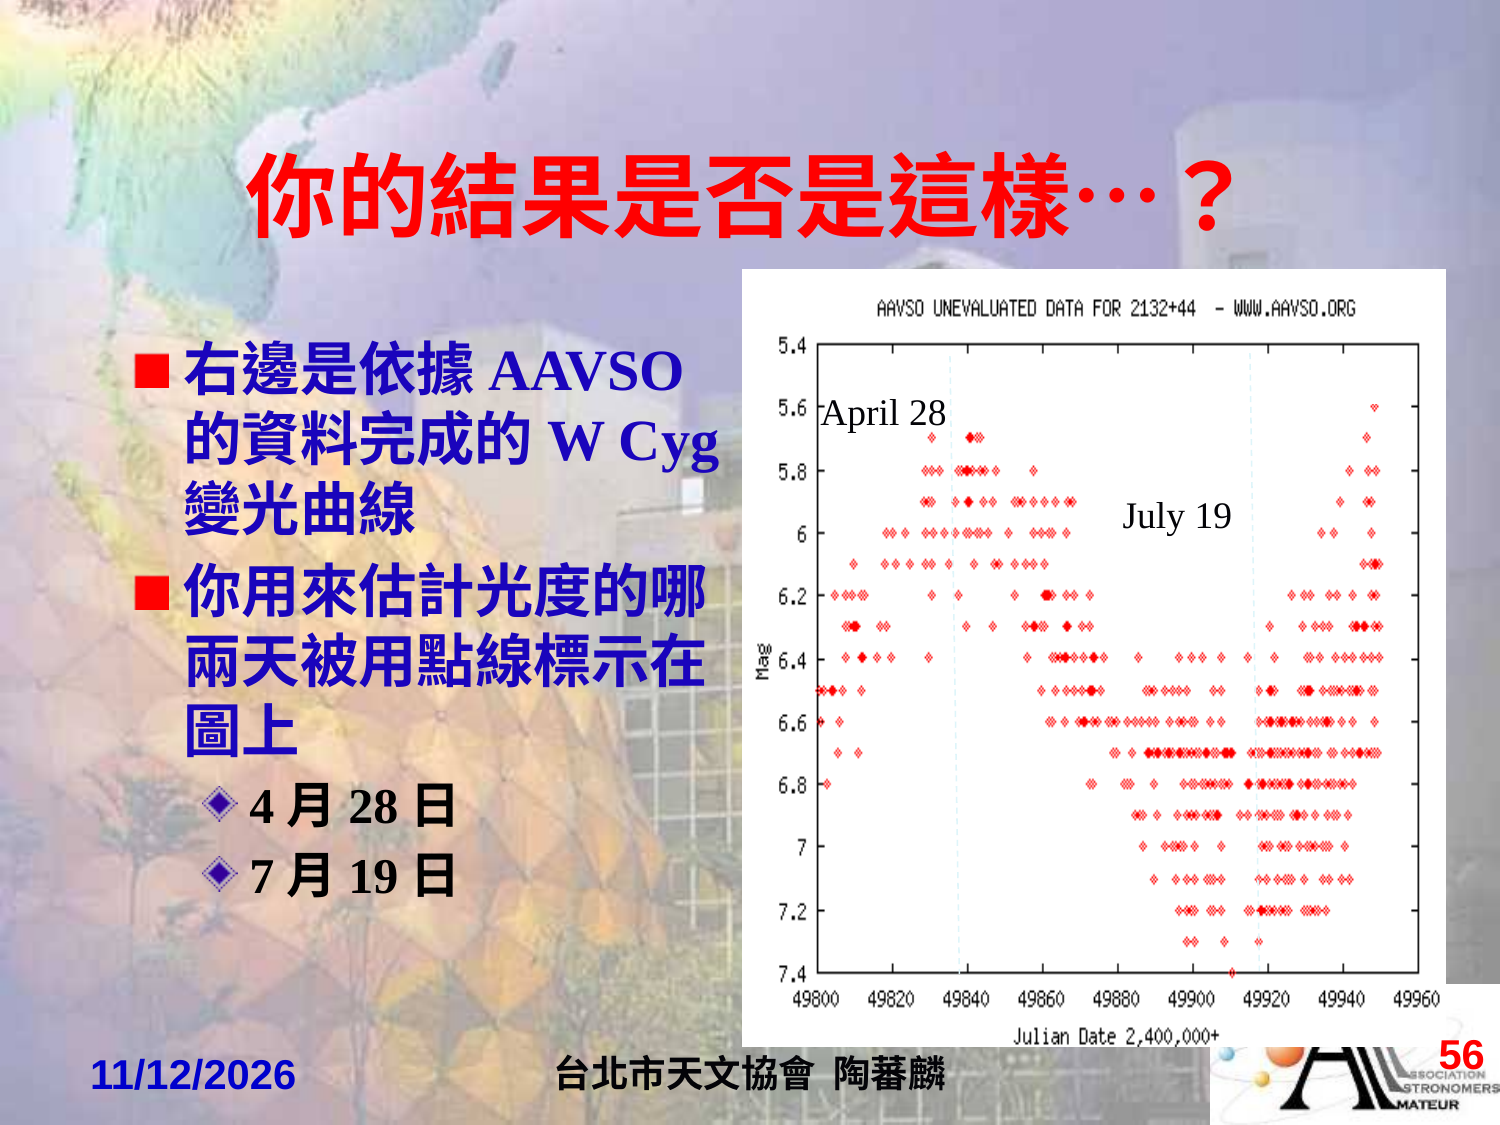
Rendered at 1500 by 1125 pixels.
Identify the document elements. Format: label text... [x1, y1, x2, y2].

title 你的結果是否是這樣…？ [112, 99, 1388, 288]
picture [0, 0, 1500, 1125]
slide_number 55 [1149, 1023, 1500, 1084]
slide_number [75, 1042, 425, 1103]
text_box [742, 269, 1446, 1048]
footer 台北市天文協會 陶蕃麟 [512, 1042, 988, 1103]
list 右邊是依據AAVSO的資料完成的W Cyg變光曲線 你用來估計光度的哪兩天被用點線標示在圖上 4月28日 7月19日 [112, 324, 737, 1000]
